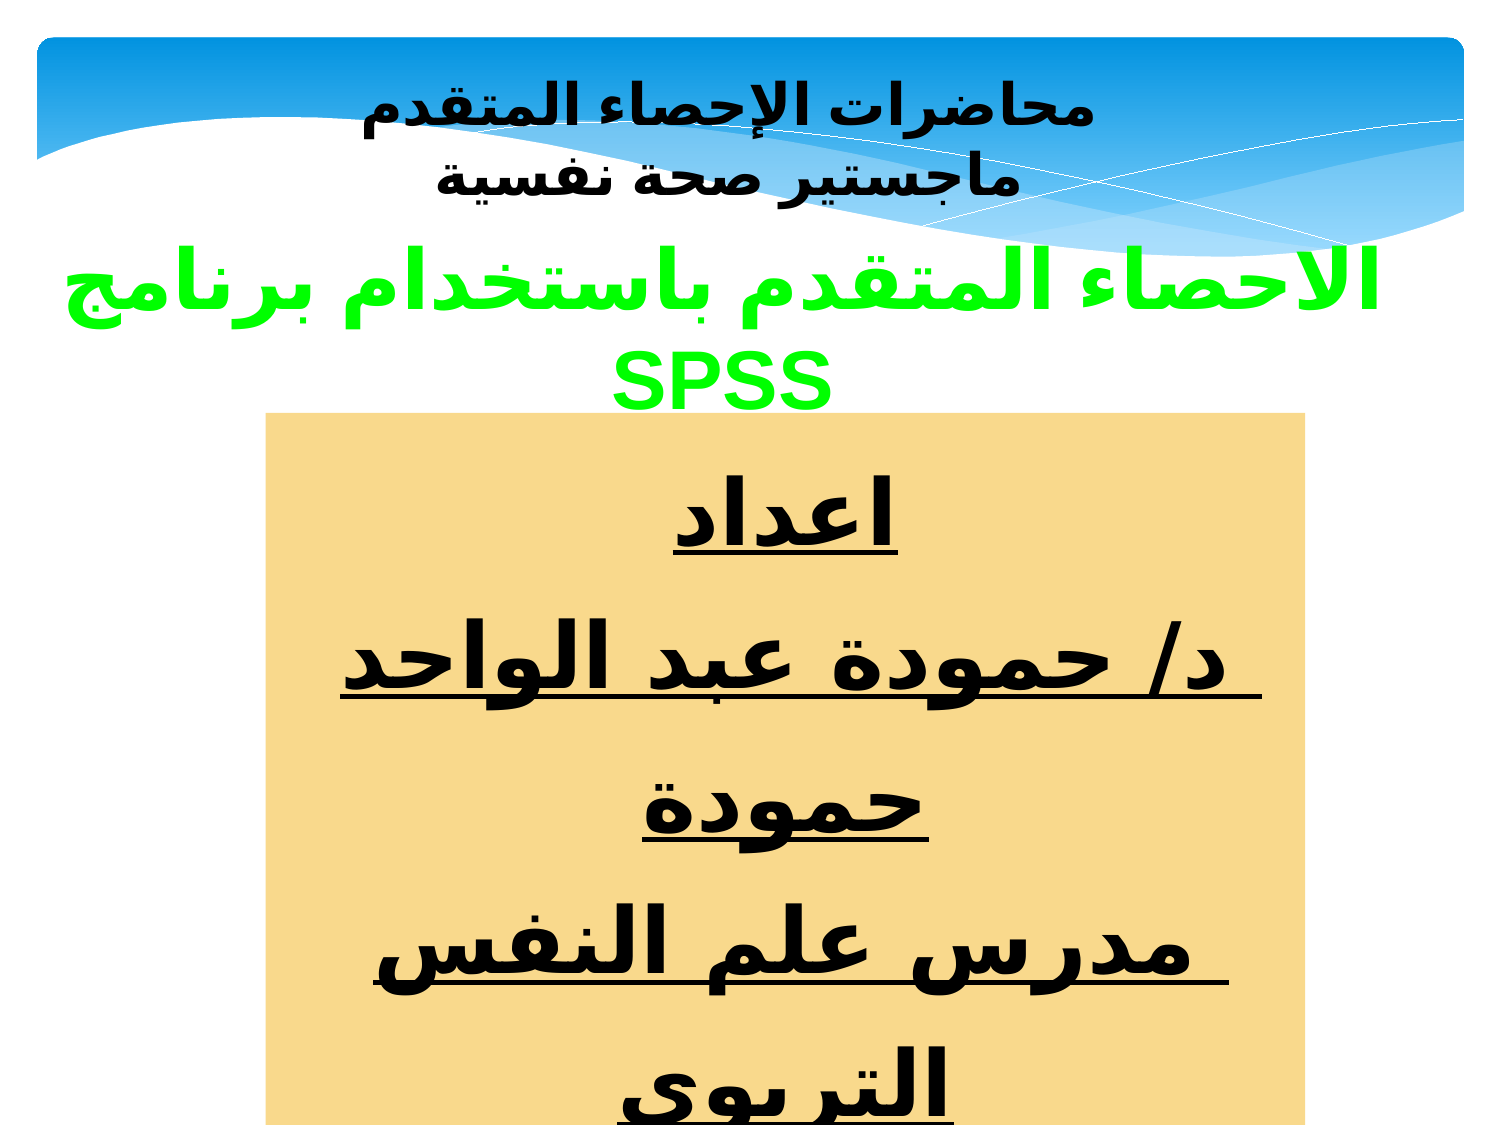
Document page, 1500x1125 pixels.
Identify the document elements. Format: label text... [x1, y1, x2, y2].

text_box الاحصاء المتقدم باستخدام برنامج SPSS [9, 267, 1437, 386]
text_box محاضرات الإحصاء المتقدم ماجستير صحة نفسية [91, 19, 1367, 256]
text_box اعداد د/ حمودة عبد الواحد حمودة مدرس علم النفس التربوي كلية التربية – جامعة الوادي [265, 412, 1306, 1125]
